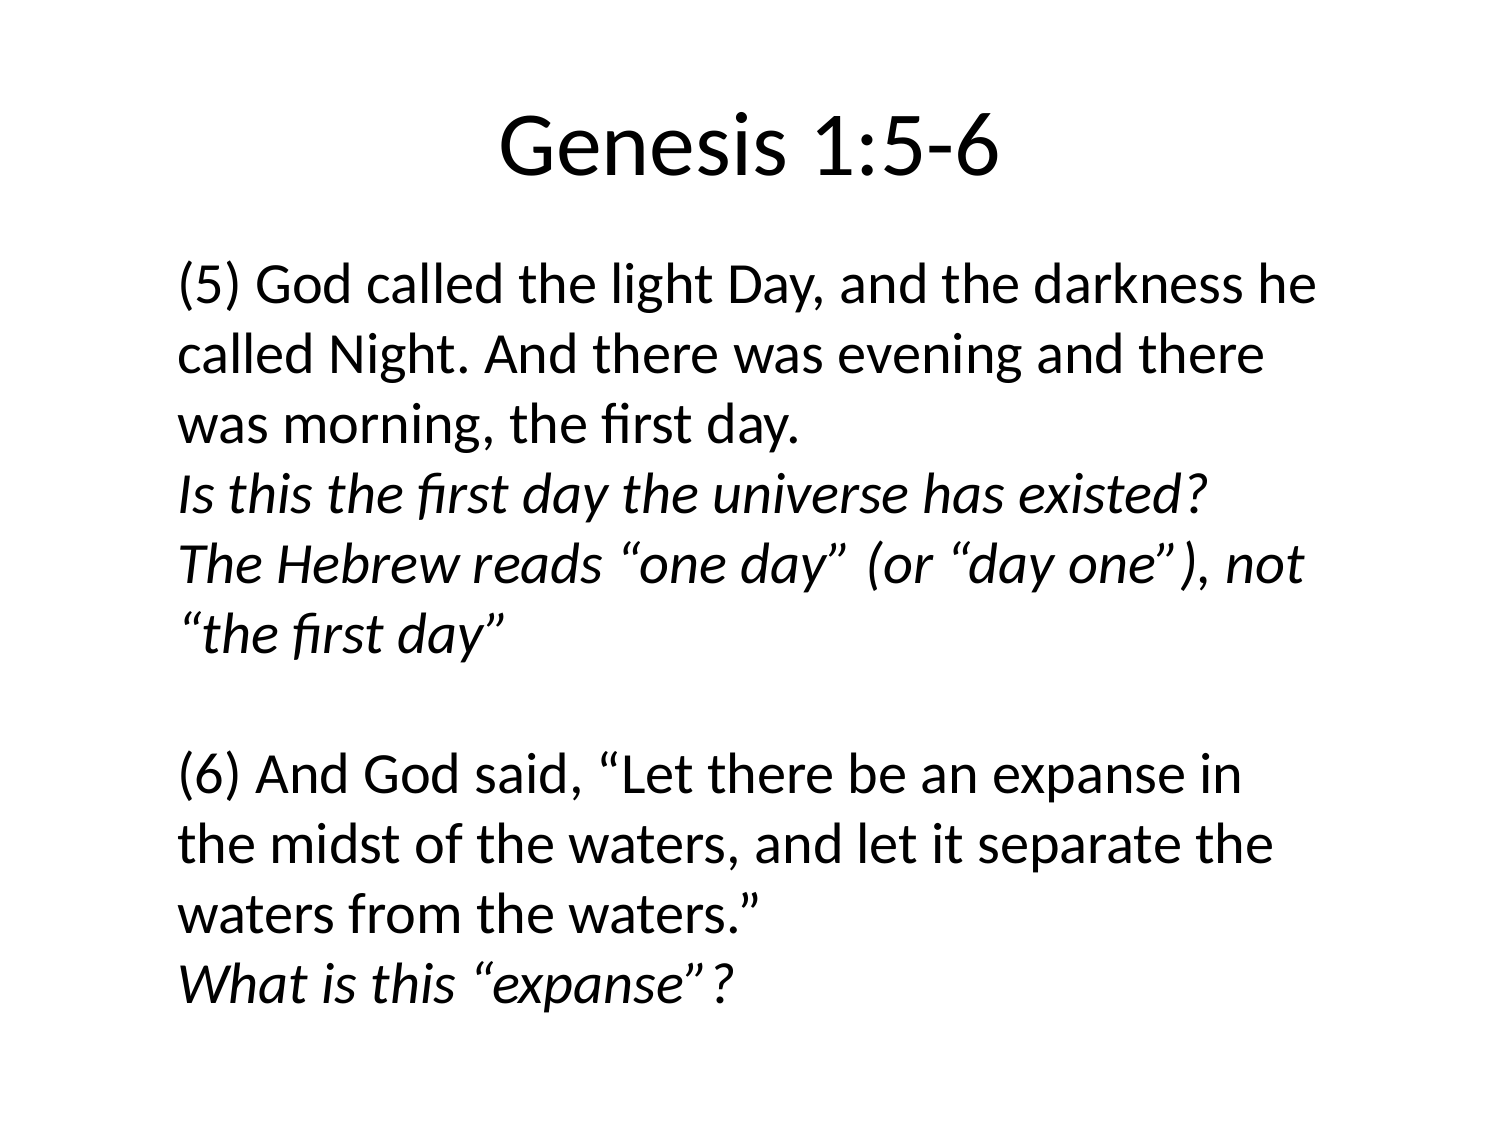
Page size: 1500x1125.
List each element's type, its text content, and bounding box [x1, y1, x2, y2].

title Genesis 1:5-6 [75, 45, 1425, 233]
text_box (5) God called the light Day, and the darkness he called Night. And there was evening and there was morning, the first day. Is this the first day the universe has existed? The Hebrew reads “one day” (or “day one”), not “the first day” (6) And God said, “Let there be an expanse in the midst of the waters, and let it separate the waters from the waters.” What is this “expanse”? [162, 237, 1338, 1023]
